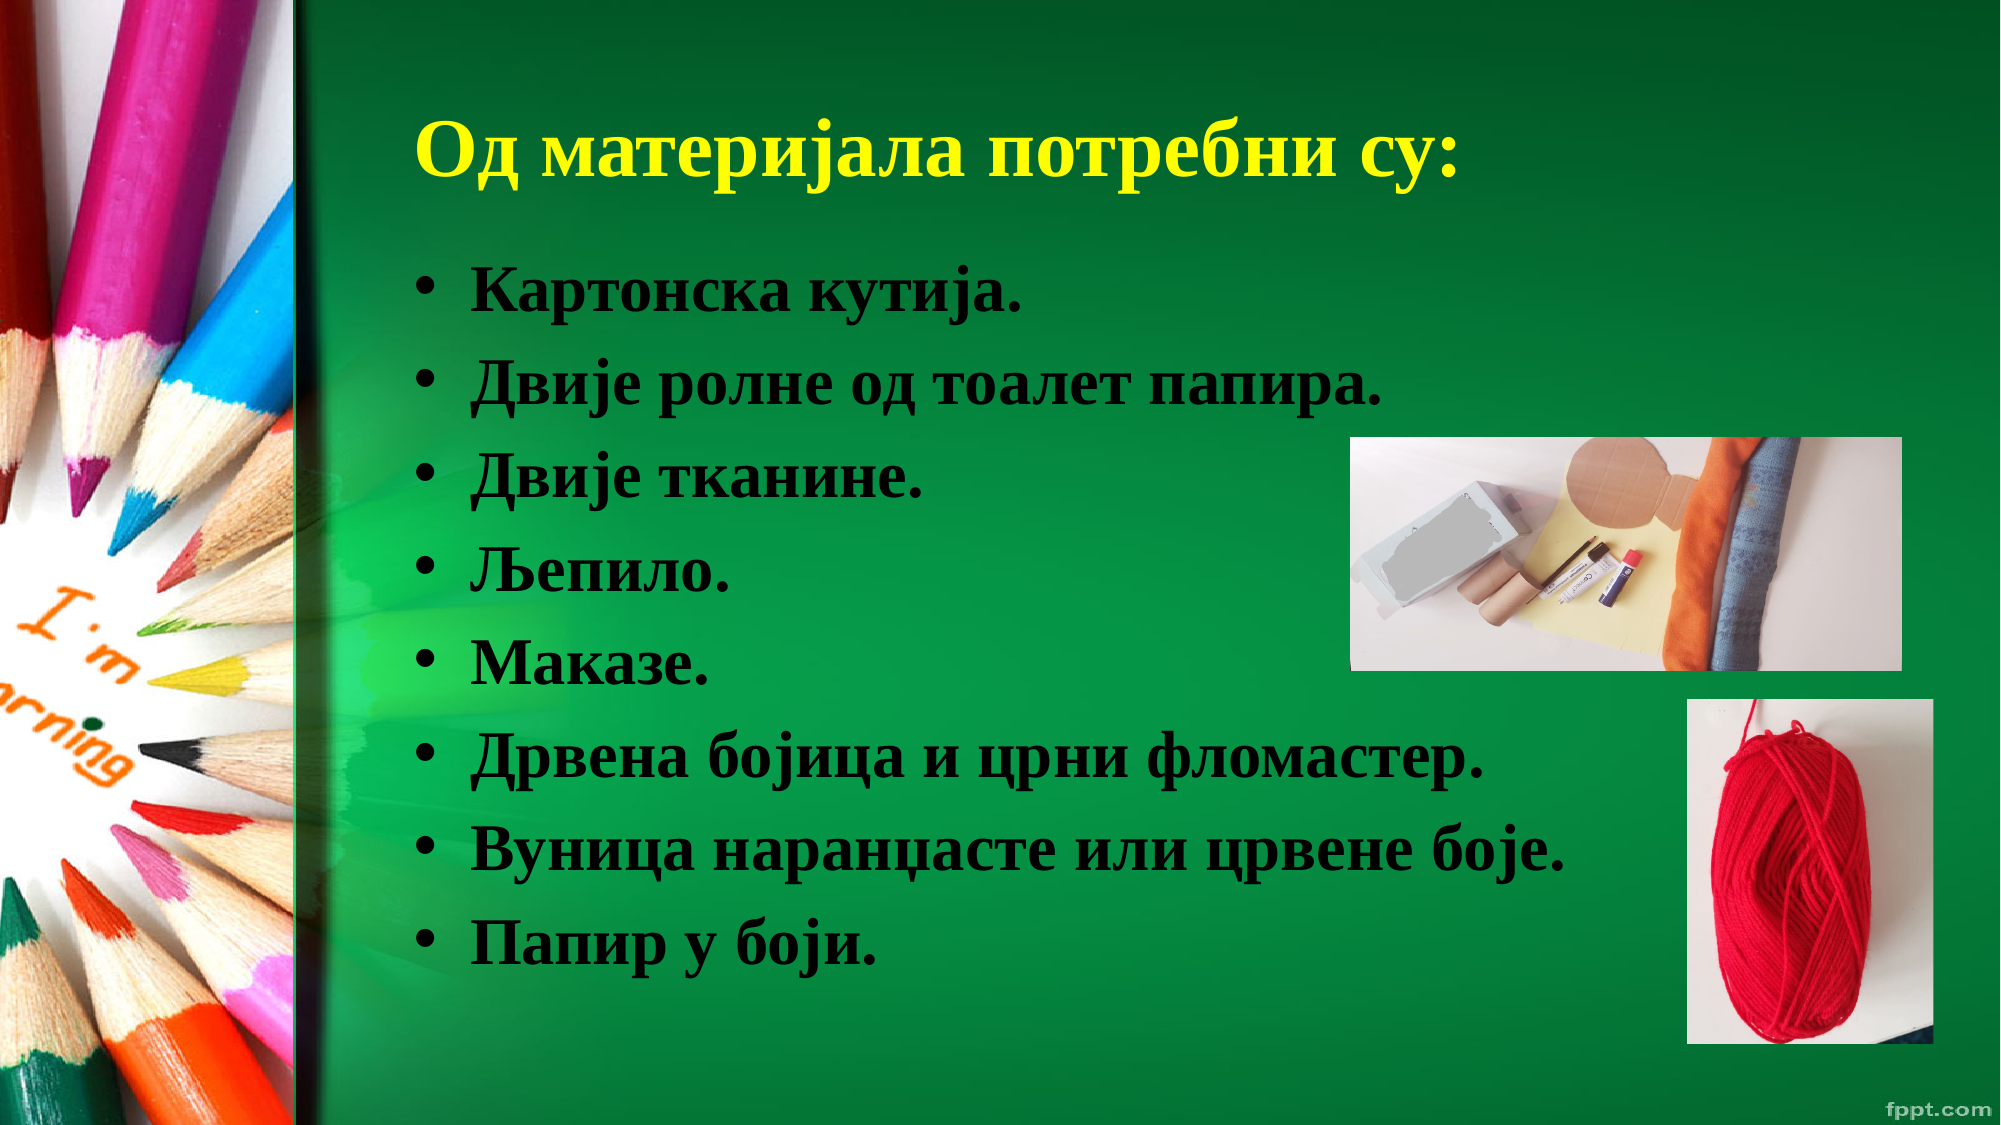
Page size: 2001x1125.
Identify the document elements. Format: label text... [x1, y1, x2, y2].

title Од материјала потребни су: [398, 86, 1934, 199]
picture [0, 0, 2001, 1125]
list Картонска кутија. Двије ролне од тоалет папира. Двије тканине. Љепило. Маказе. Дрвена бојица и црни фломастер. Вуница наранџасте или црвене боје. Папир у боји. [398, 236, 1934, 939]
